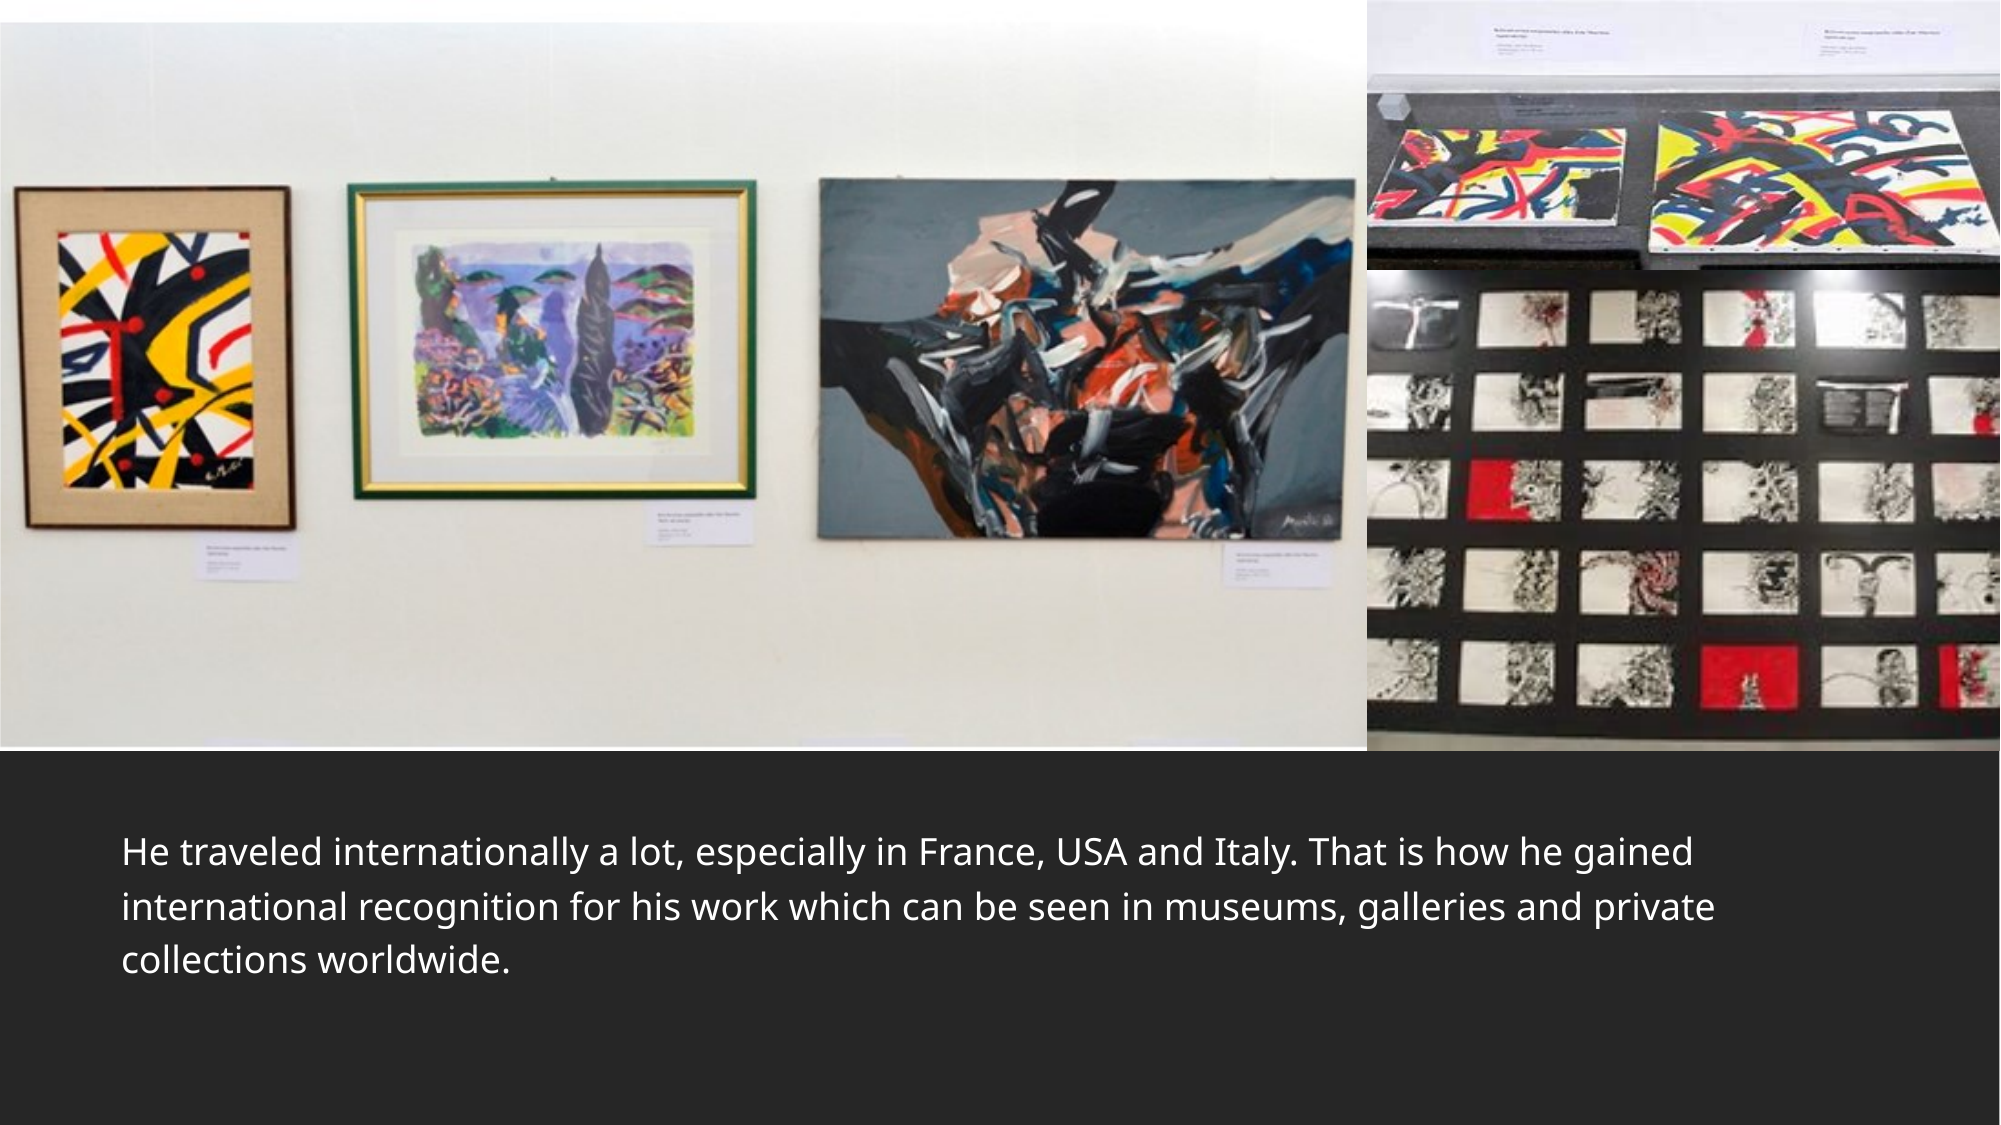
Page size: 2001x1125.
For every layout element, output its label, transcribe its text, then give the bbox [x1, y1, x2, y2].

picture [0, 0, 2000, 751]
list He traveled internationally a lot, especially in France, USA and Italy. That is how he gained international recognition for his work which can be seen in museums, galleries and private collections worldwide. [105, 819, 1902, 1047]
